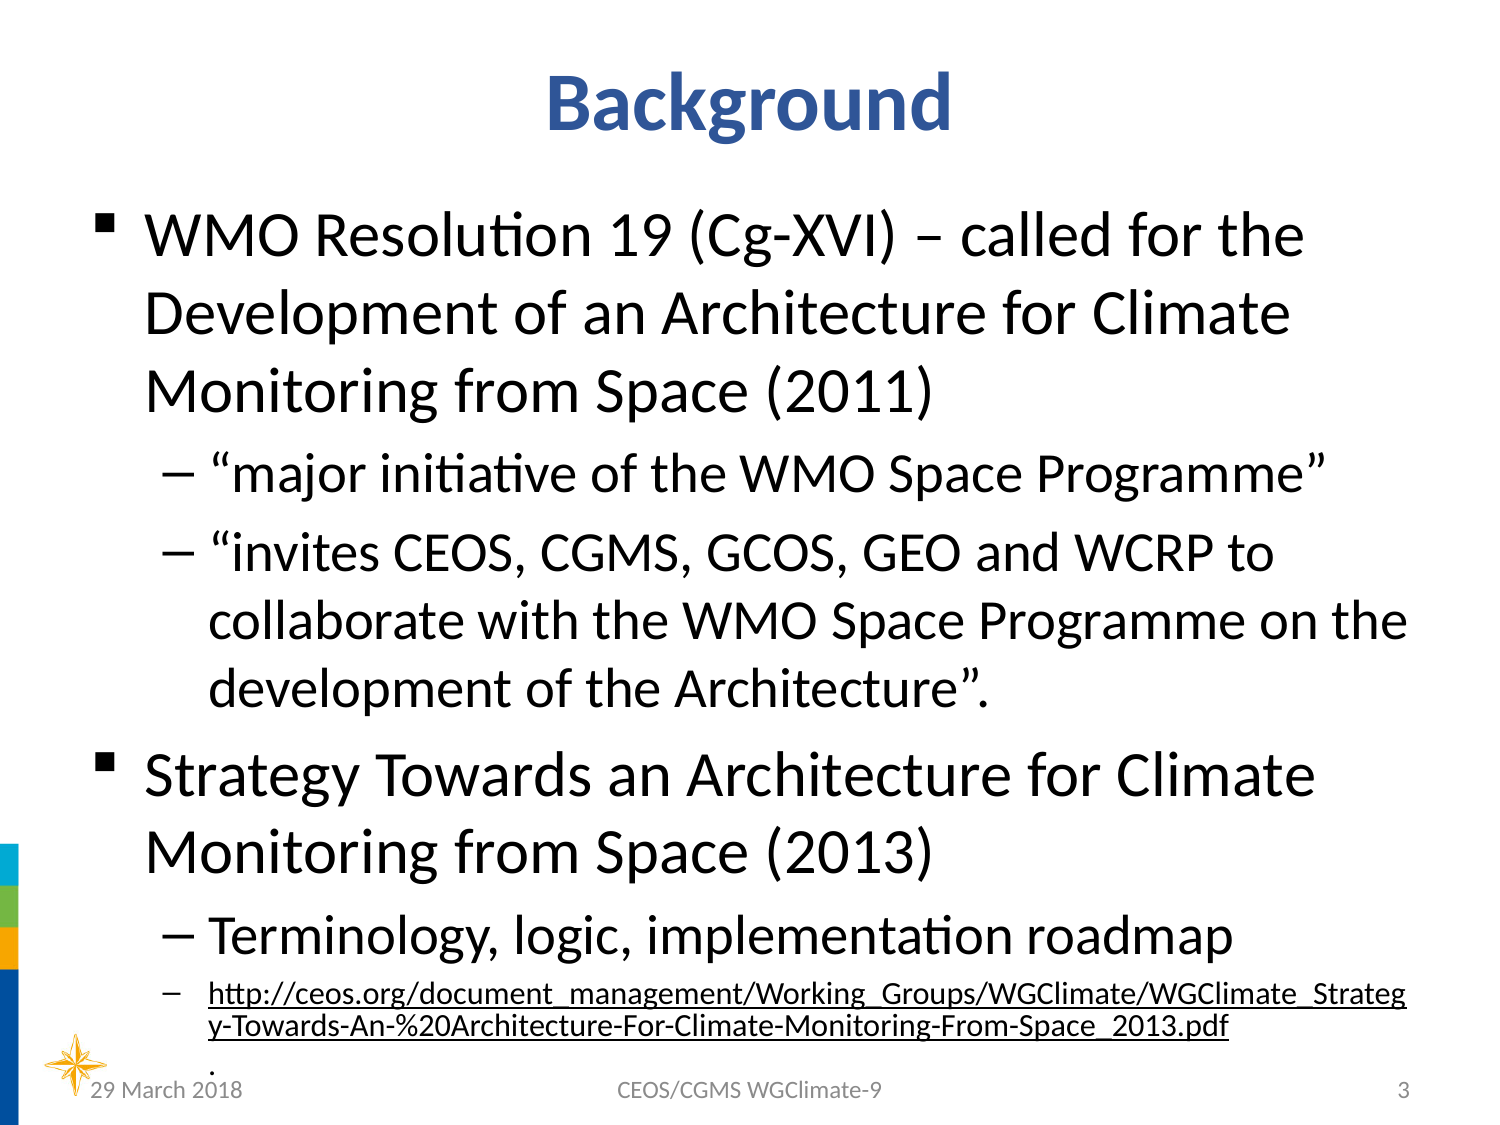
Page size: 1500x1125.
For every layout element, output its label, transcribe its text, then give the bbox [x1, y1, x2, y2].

list WMO Resolution 19 (Cg-XVI) – called for the Development of an Architecture for Climate Monitoring from Space (2011) “major initiative of the WMO Space Programme” “invites CEOS, CGMS, GCOS, GEO and WCRP to collaborate with the WMO Space Programme on the development of the Architecture”. Strategy Towards an Architecture for Climate Monitoring from Space (2013) Terminology, logic, implementation roadmap http://ceos.org/document_management/Working_Groups/WGClimate/WGClimate_Strategy-Towards-An-%20Architecture-For-Climate-Monitoring-From-Space_2013.pdf. [75, 184, 1425, 1059]
picture [0, 843, 107, 1125]
title Background [75, 30, 1425, 163]
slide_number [75, 1070, 383, 1108]
footer CEOS/CGMS WGClimate-9 [383, 1070, 1087, 1108]
slide_number 3 [1087, 1070, 1425, 1108]
